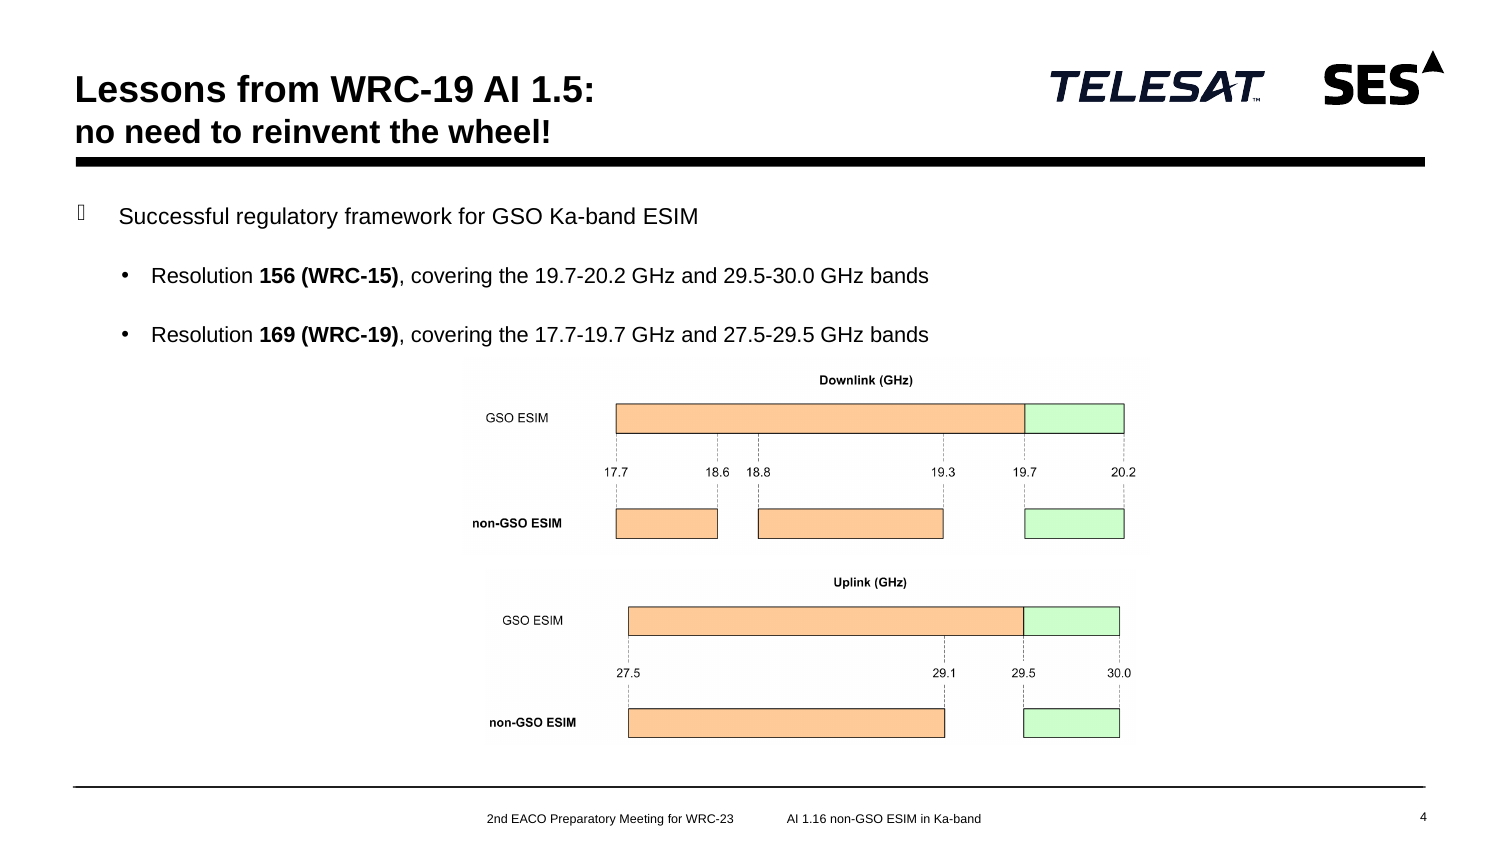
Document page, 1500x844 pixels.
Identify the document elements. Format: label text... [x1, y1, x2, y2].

picture [462, 357, 1151, 555]
title Lessons from WRC-19 AI 1.5: no need to reinvent the wheel! [74, 53, 1265, 150]
list Successful regulatory framework for GSO Ka-band ESIM Resolution 156 (WRC-15), covering the 19.7-20.2 GHz and 29.5-30.0 GHz bands Resolution 169 (WRC-19), covering the 17.7-19.7 GHz and 27.5-29.5 GHz bands [77, 197, 1428, 770]
picture [485, 569, 1136, 745]
slide_number 4 [1357, 804, 1428, 825]
